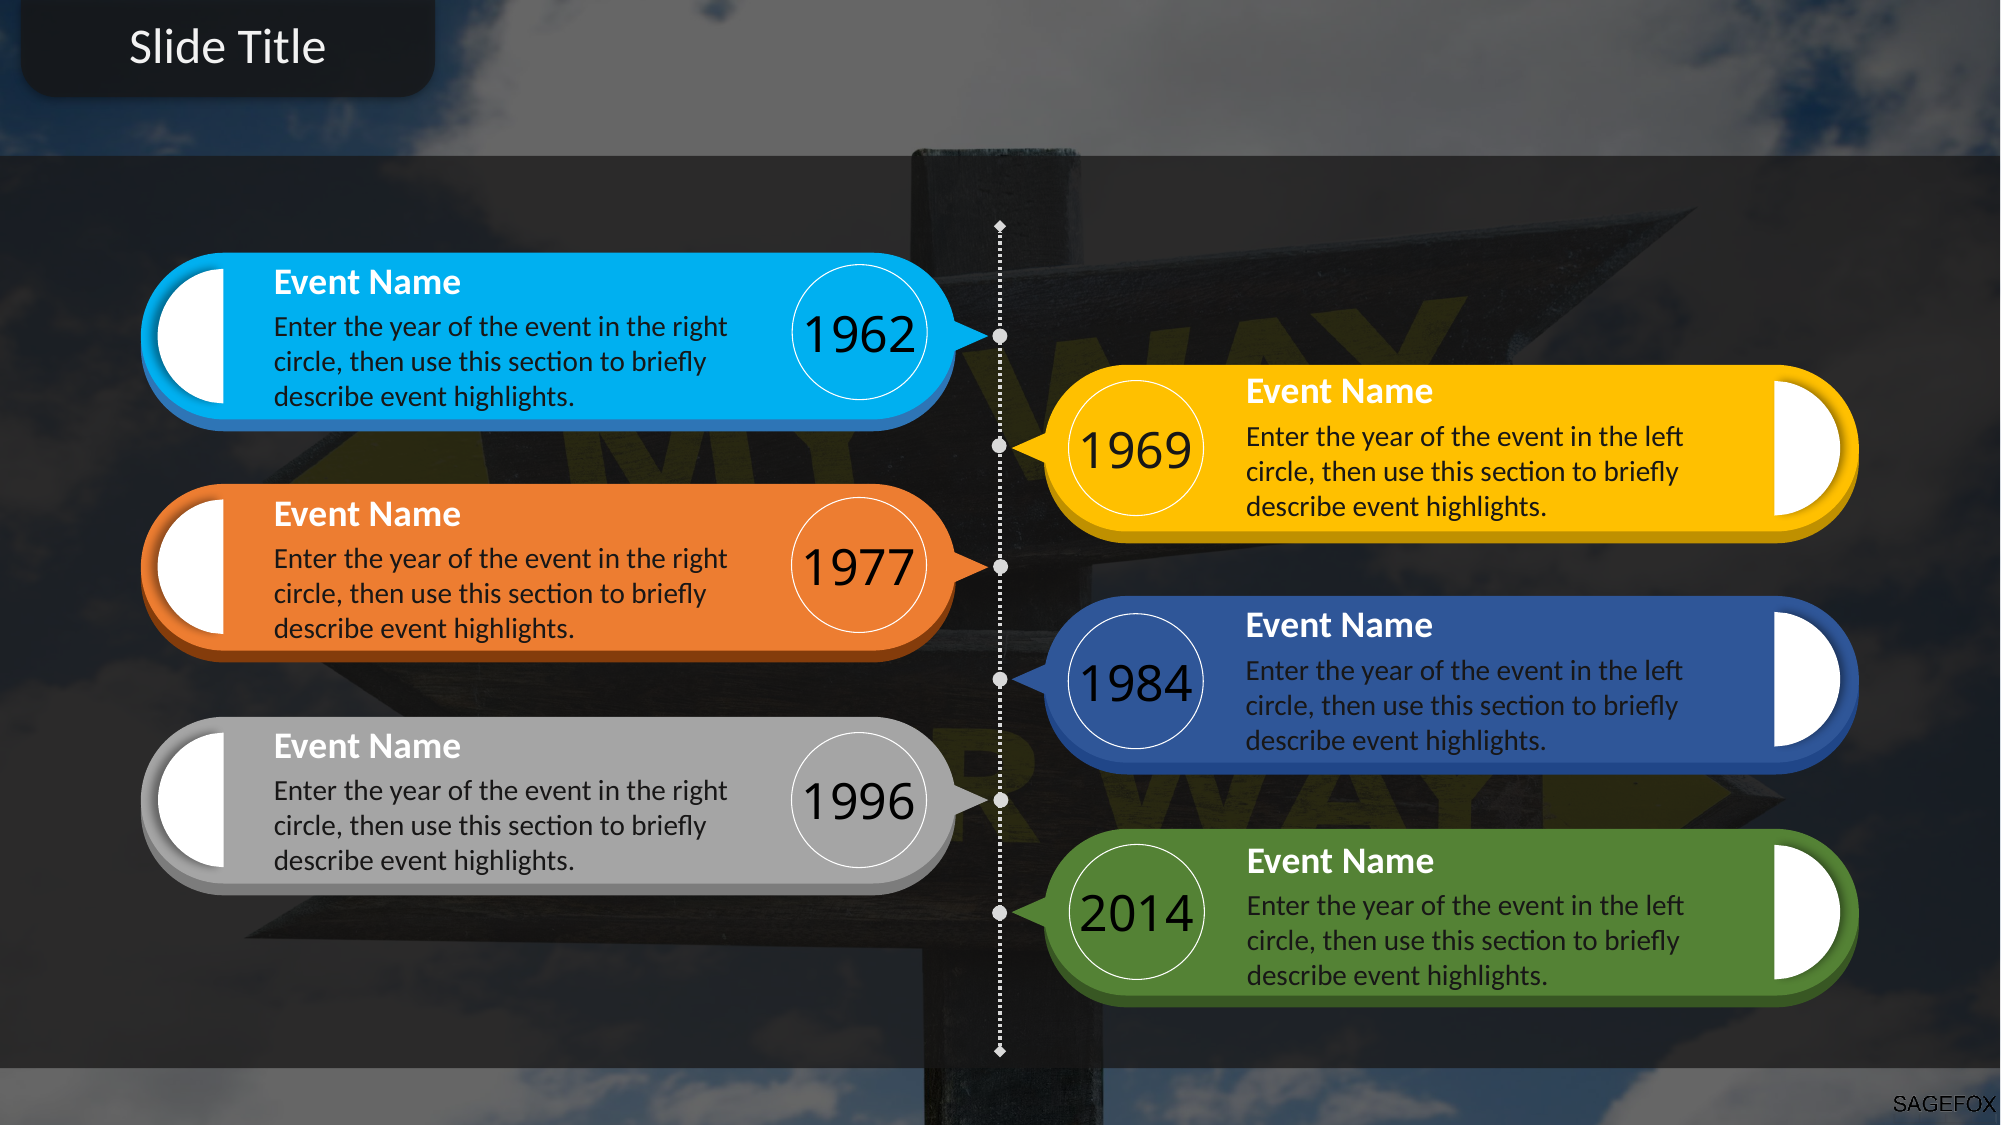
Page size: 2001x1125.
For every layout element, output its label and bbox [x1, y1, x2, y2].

text_box [20, 0, 436, 98]
text_box [0, 155, 2000, 1069]
text_box [1011, 595, 1859, 775]
text_box [140, 252, 989, 432]
text_box [140, 716, 989, 896]
text_box [1011, 364, 1859, 544]
text_box [140, 483, 989, 663]
text_box [1011, 828, 1859, 1008]
text_box [991, 226, 1009, 1052]
picture [0, 0, 2001, 1125]
